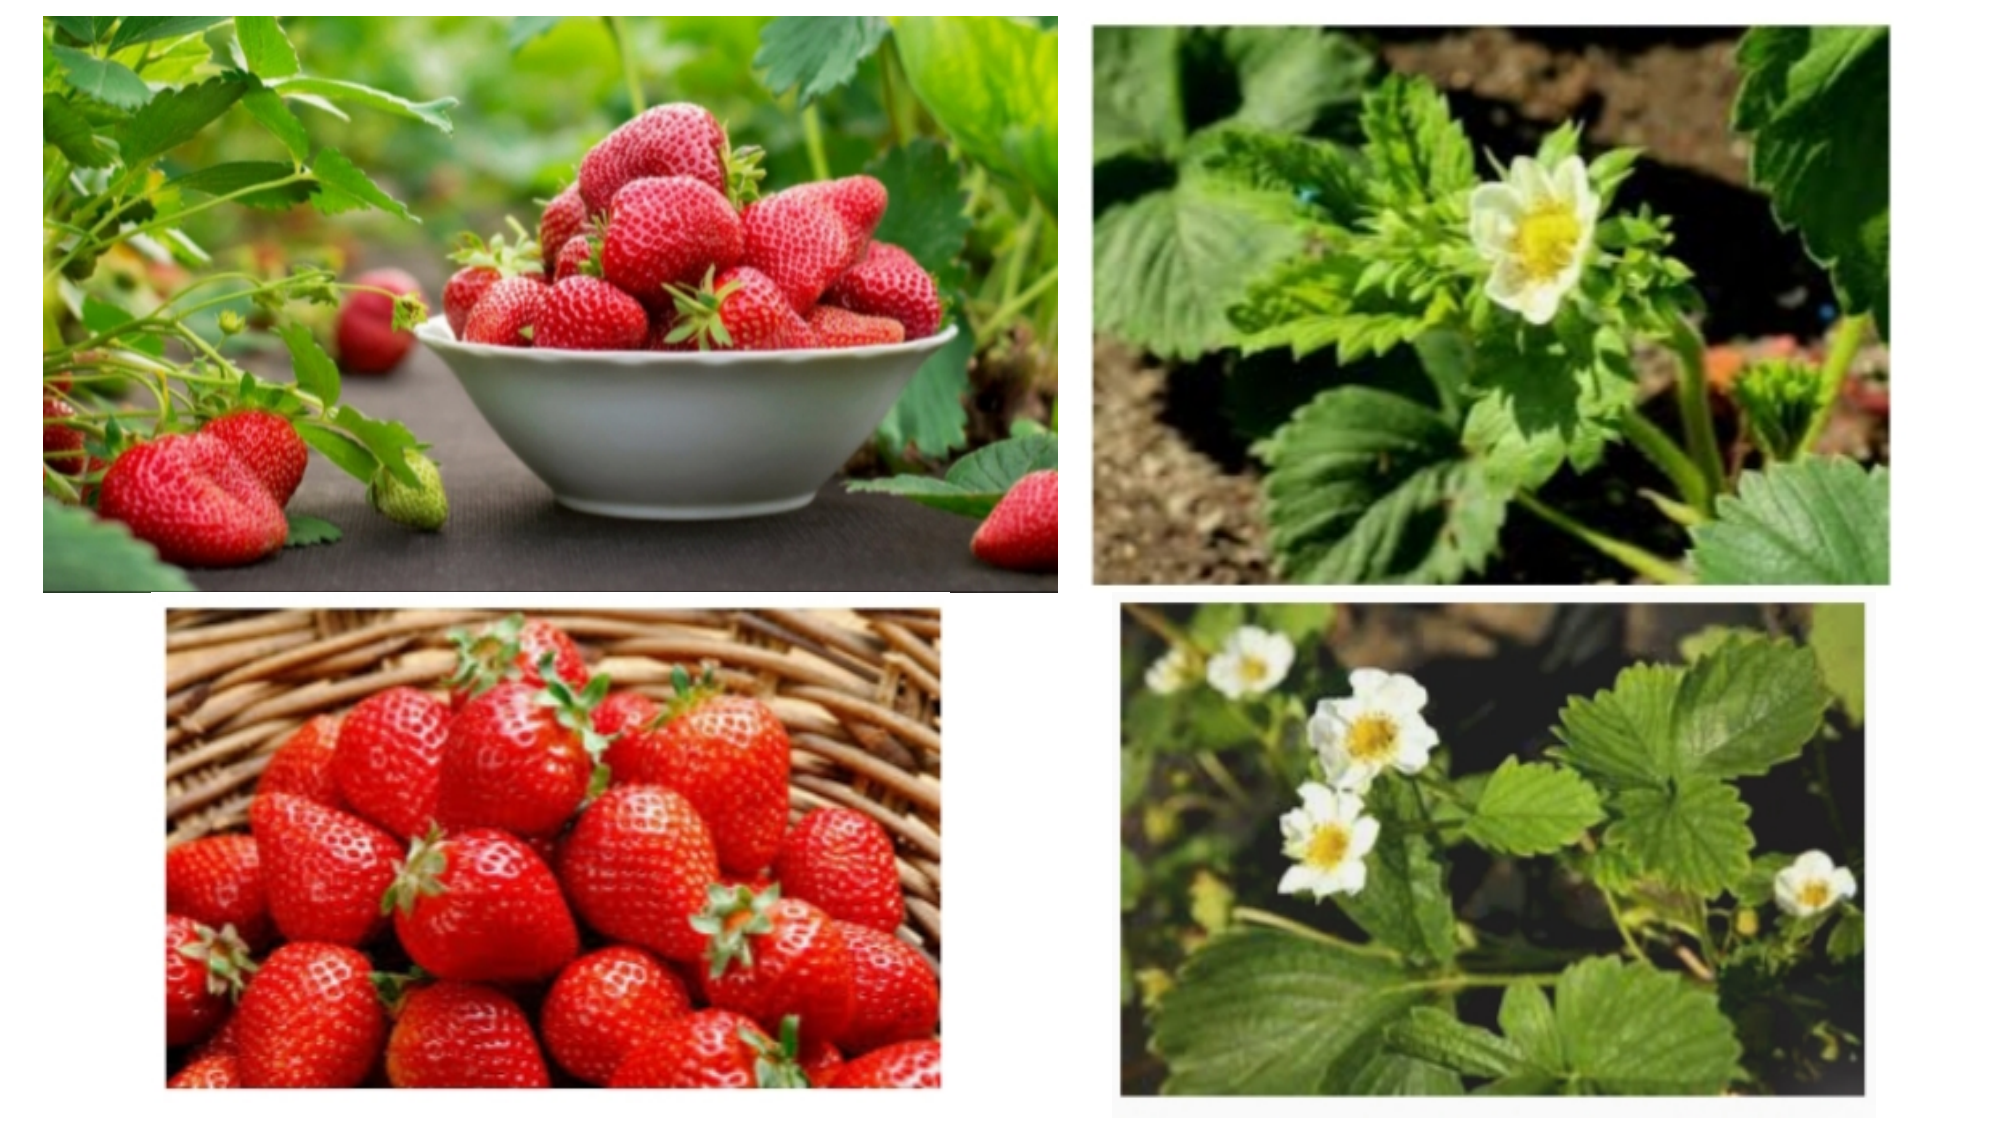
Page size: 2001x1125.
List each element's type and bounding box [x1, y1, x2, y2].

picture [1080, 16, 1908, 1118]
picture [43, 16, 1058, 1103]
